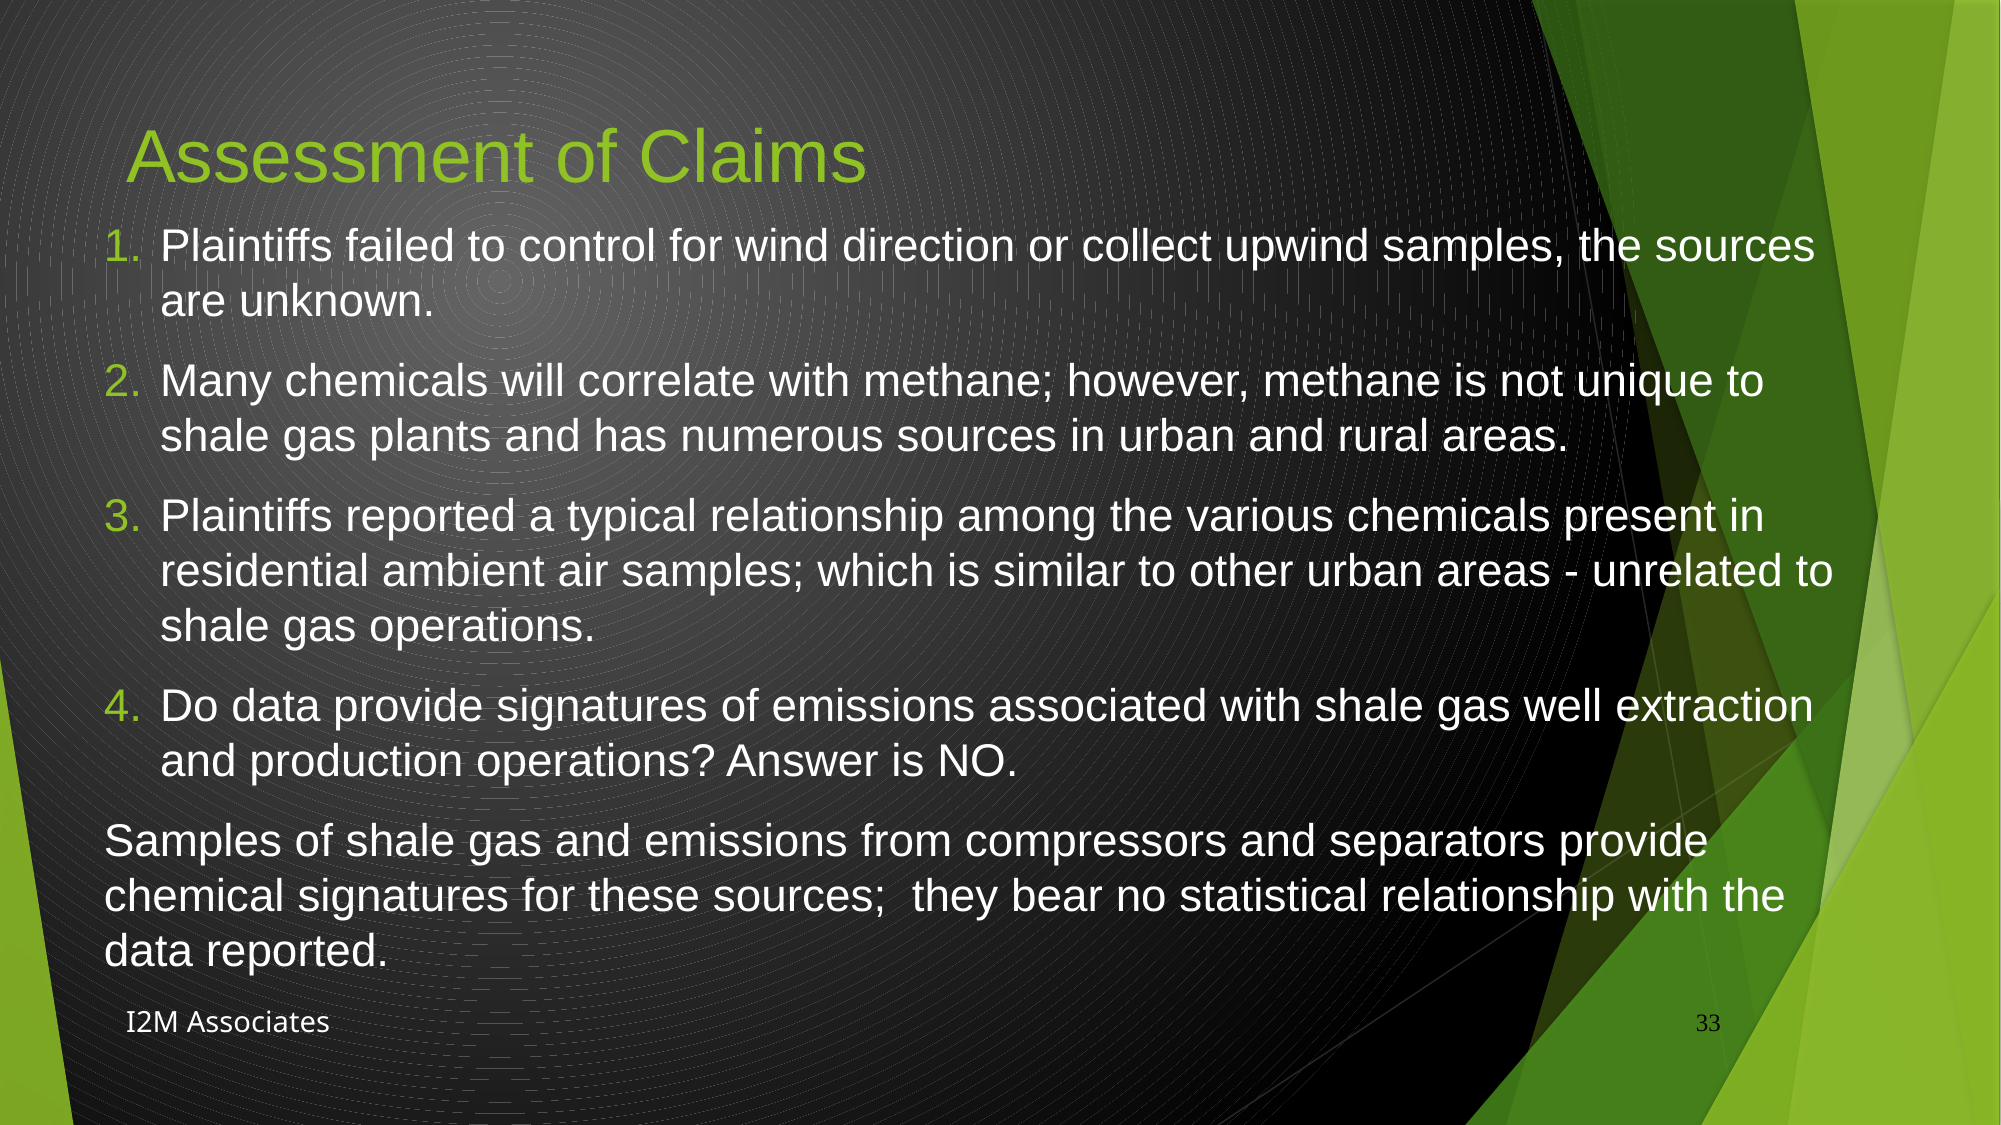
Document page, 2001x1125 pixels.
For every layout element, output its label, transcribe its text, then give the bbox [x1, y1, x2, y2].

text_box Plaintiffs failed to control for wind direction or collect upwind samples, the sources are unknown. Many chemicals will correlate with methane; however, methane is not unique to shale gas plants and has numerous sources in urban and rural areas. Plaintiffs reported a typical relationship among the various chemicals present in residential ambient air samples; which is similar to other urban areas - unrelated to shale gas operations. Do data provide signatures of emissions associated with shale gas well extraction and production operations? Answer is NO. Samples of shale gas and emissions from compressors and separators provide chemical signatures for these sources; they bear no statistical relationship with the data reported. [89, 208, 1878, 983]
footer I2M Associates [111, 991, 1145, 1051]
slide_number 33 [1656, 991, 1736, 1051]
title Assessment of Claims [111, 99, 1522, 208]
